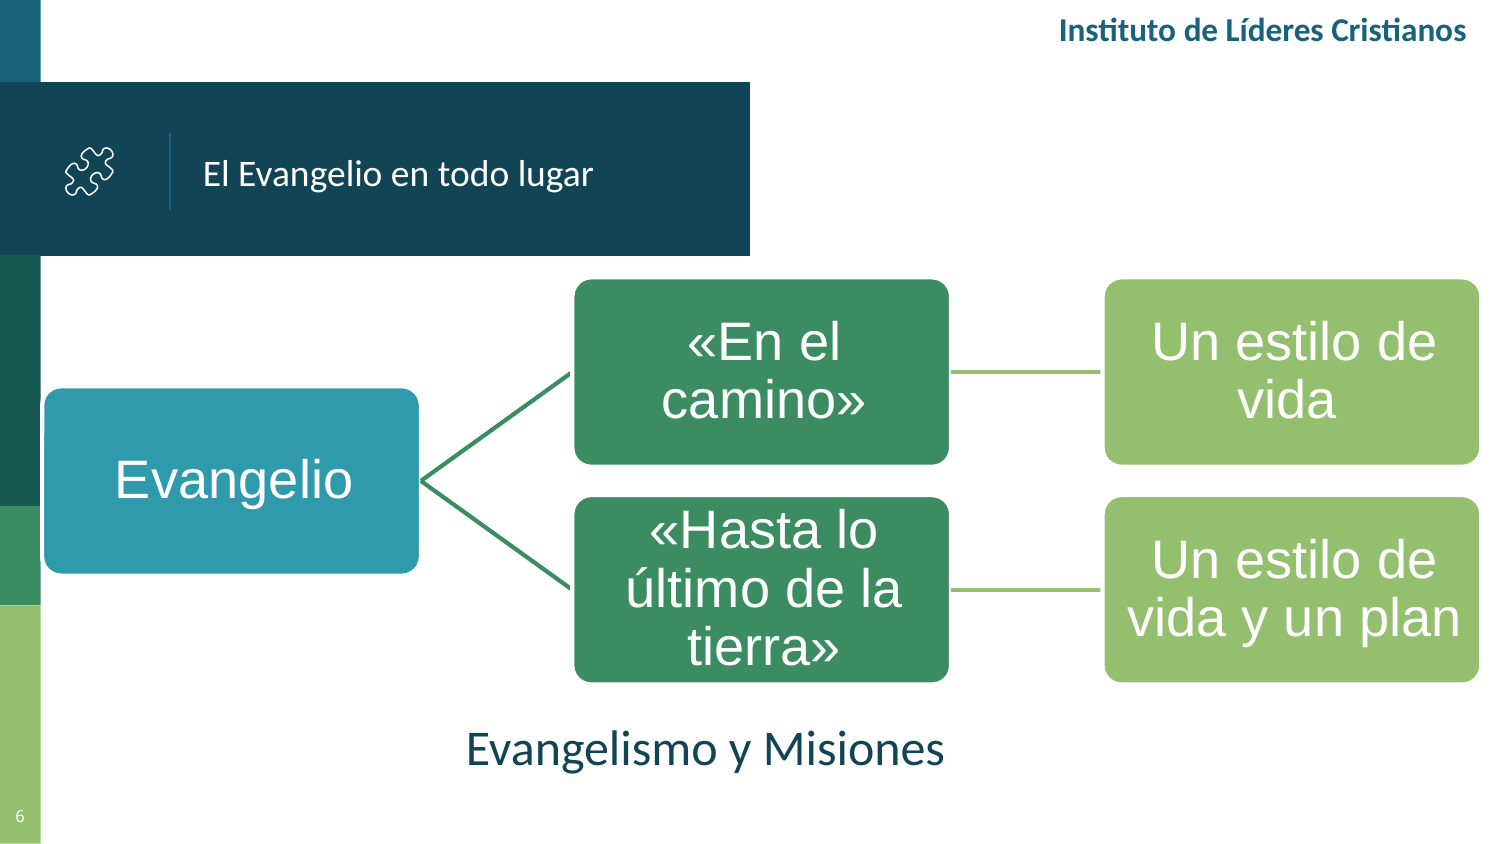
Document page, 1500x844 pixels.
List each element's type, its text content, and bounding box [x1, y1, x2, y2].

title El Evangelio en todo lugar [187, 87, 715, 195]
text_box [40, 197, 1483, 765]
text_box Instituto de Líderes Cristianos [927, 8, 1483, 100]
slide_number 6 [0, 790, 49, 844]
